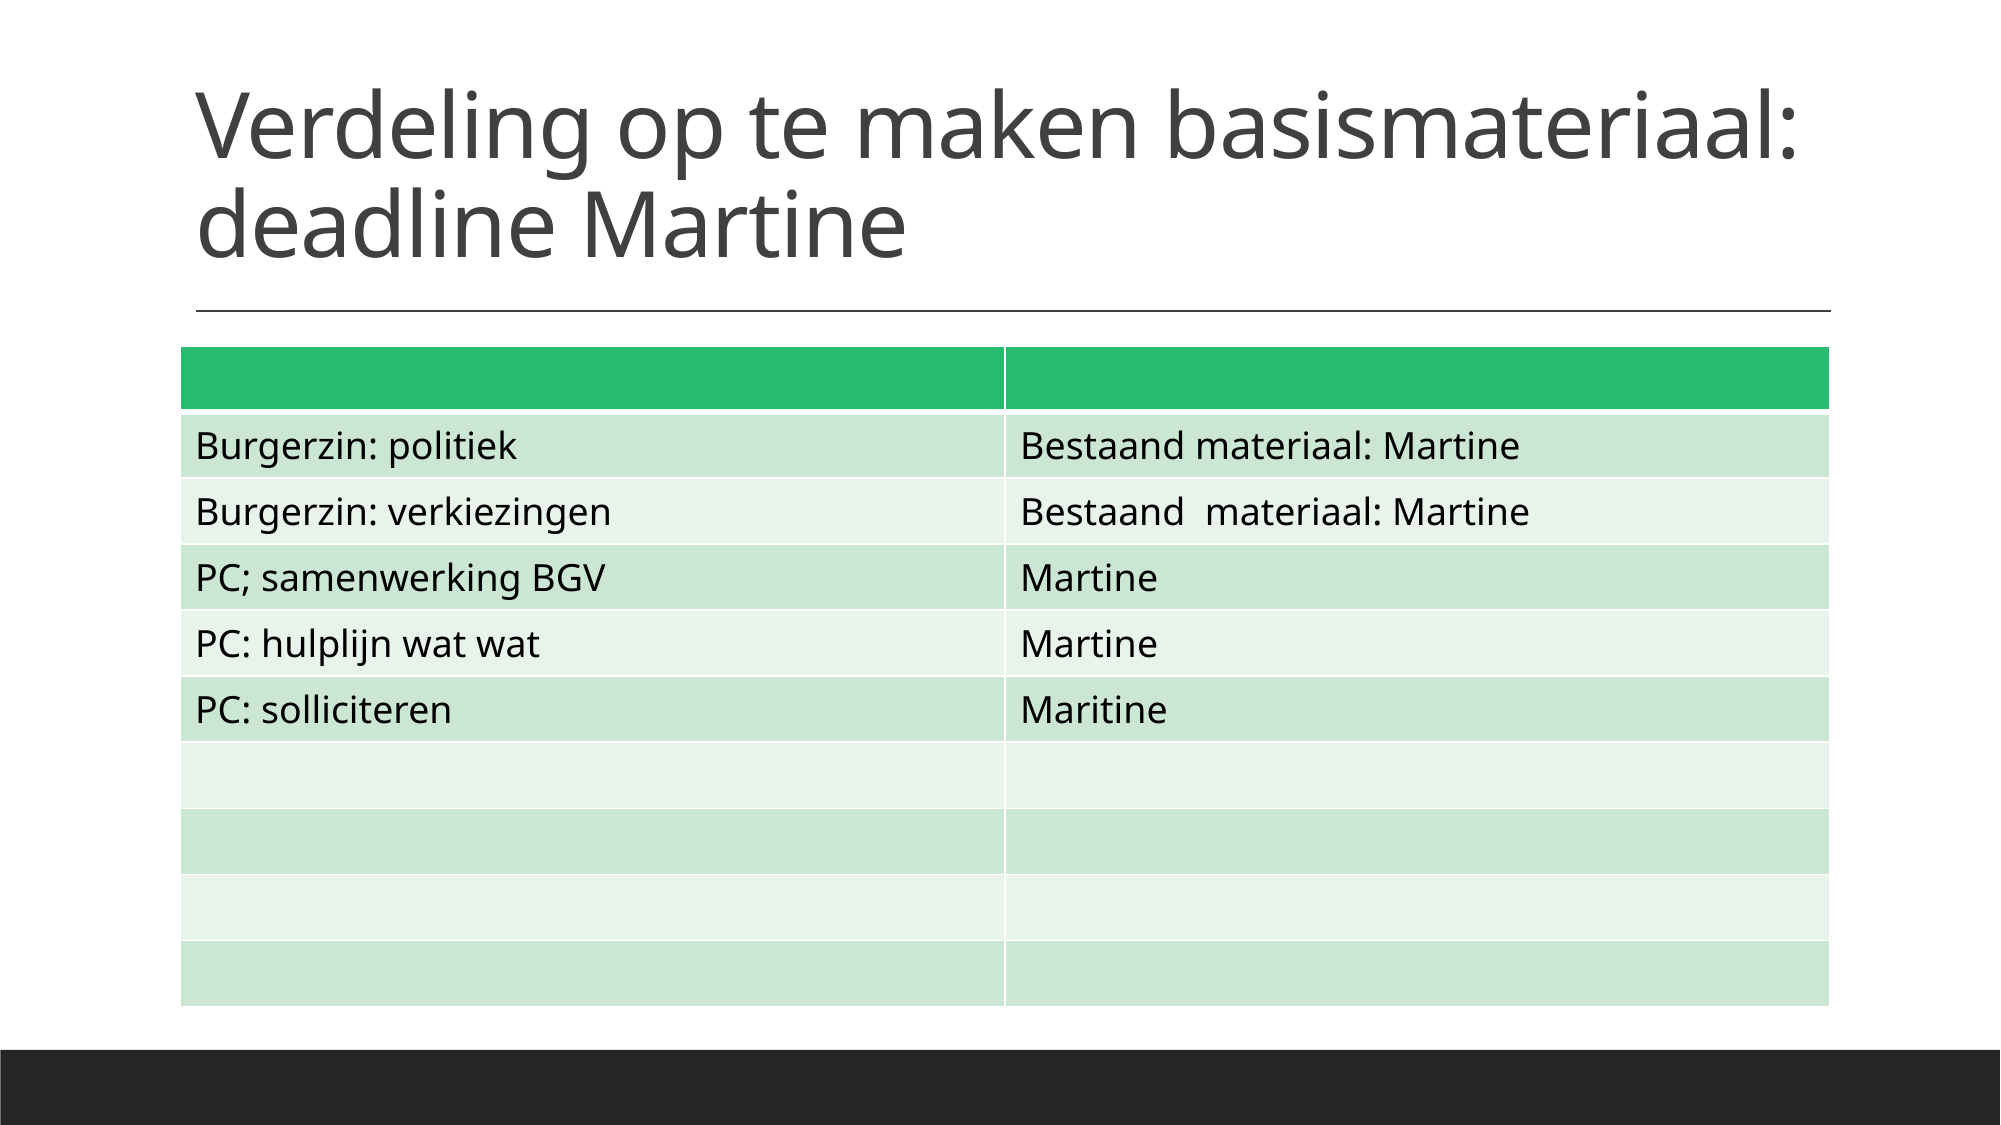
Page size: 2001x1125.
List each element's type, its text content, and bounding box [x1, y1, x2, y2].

table_cell [181, 743, 1004, 808]
table_cell [1006, 875, 1829, 940]
table_cell PC: hulplijn wat wat [181, 611, 1004, 675]
table_cell [1006, 941, 1829, 1006]
table_header [181, 347, 1004, 409]
table_cell [181, 809, 1004, 874]
table_cell Burgerzin: verkiezingen [181, 479, 1004, 543]
table_cell [181, 941, 1004, 1006]
table_cell Bestaand materiaal: Martine [1006, 479, 1829, 543]
title Verdeling op te maken basismateriaal: deadline Martine [180, 47, 1830, 285]
table_cell Martine [1006, 611, 1829, 675]
table_cell Maritine [1006, 677, 1829, 741]
table_header [1006, 347, 1829, 409]
table_cell [181, 875, 1004, 940]
table_cell PC: solliciteren [181, 677, 1004, 741]
table_cell [1006, 809, 1829, 874]
table_cell Martine [1006, 545, 1829, 609]
table_cell PC; samenwerking BGV [181, 545, 1004, 609]
table_cell Burgerzin: politiek [181, 415, 1004, 477]
table_cell Bestaand materiaal: Martine [1006, 415, 1829, 477]
table_cell [1006, 743, 1829, 808]
